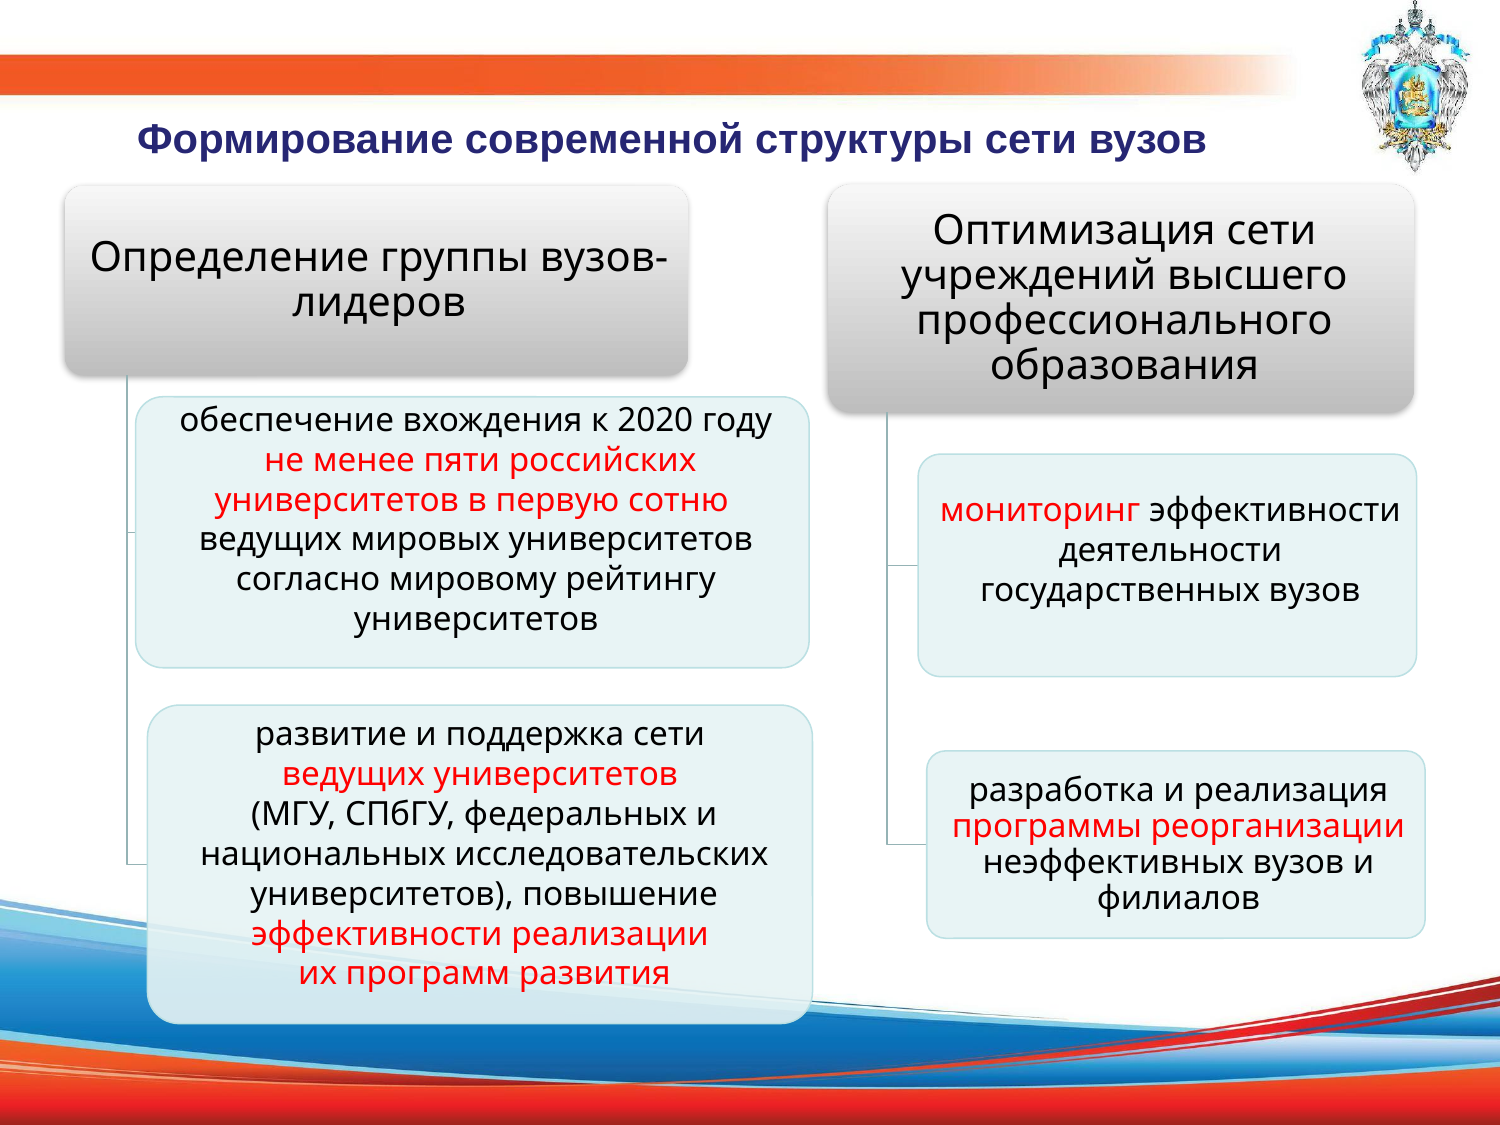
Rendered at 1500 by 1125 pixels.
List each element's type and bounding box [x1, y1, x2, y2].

picture [0, 0, 1500, 1125]
text_box [23, 105, 1477, 1125]
